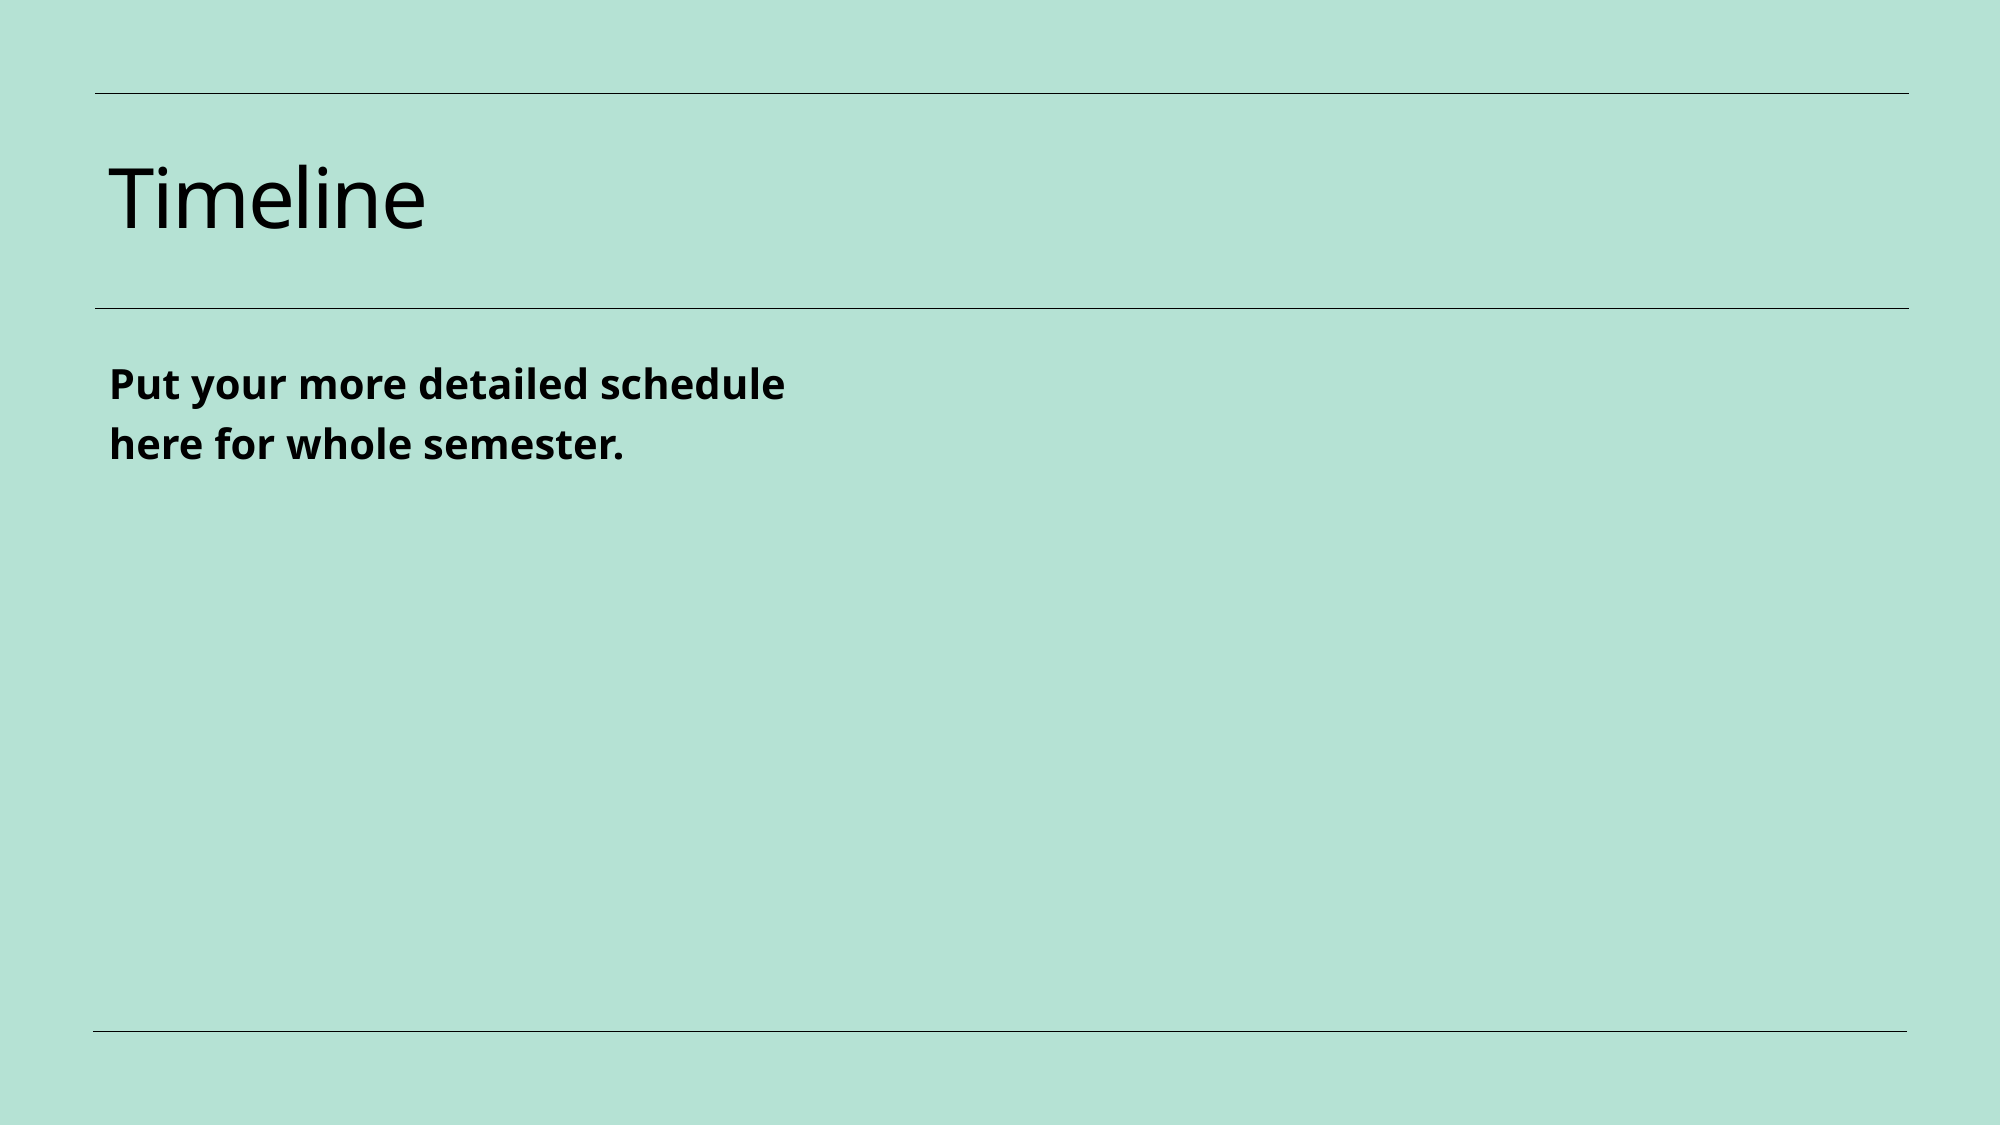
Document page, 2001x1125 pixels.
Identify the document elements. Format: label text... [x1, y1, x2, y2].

list Put your more detailed schedule here for whole semester. [93, 340, 885, 983]
title Timeline [93, 113, 1907, 291]
